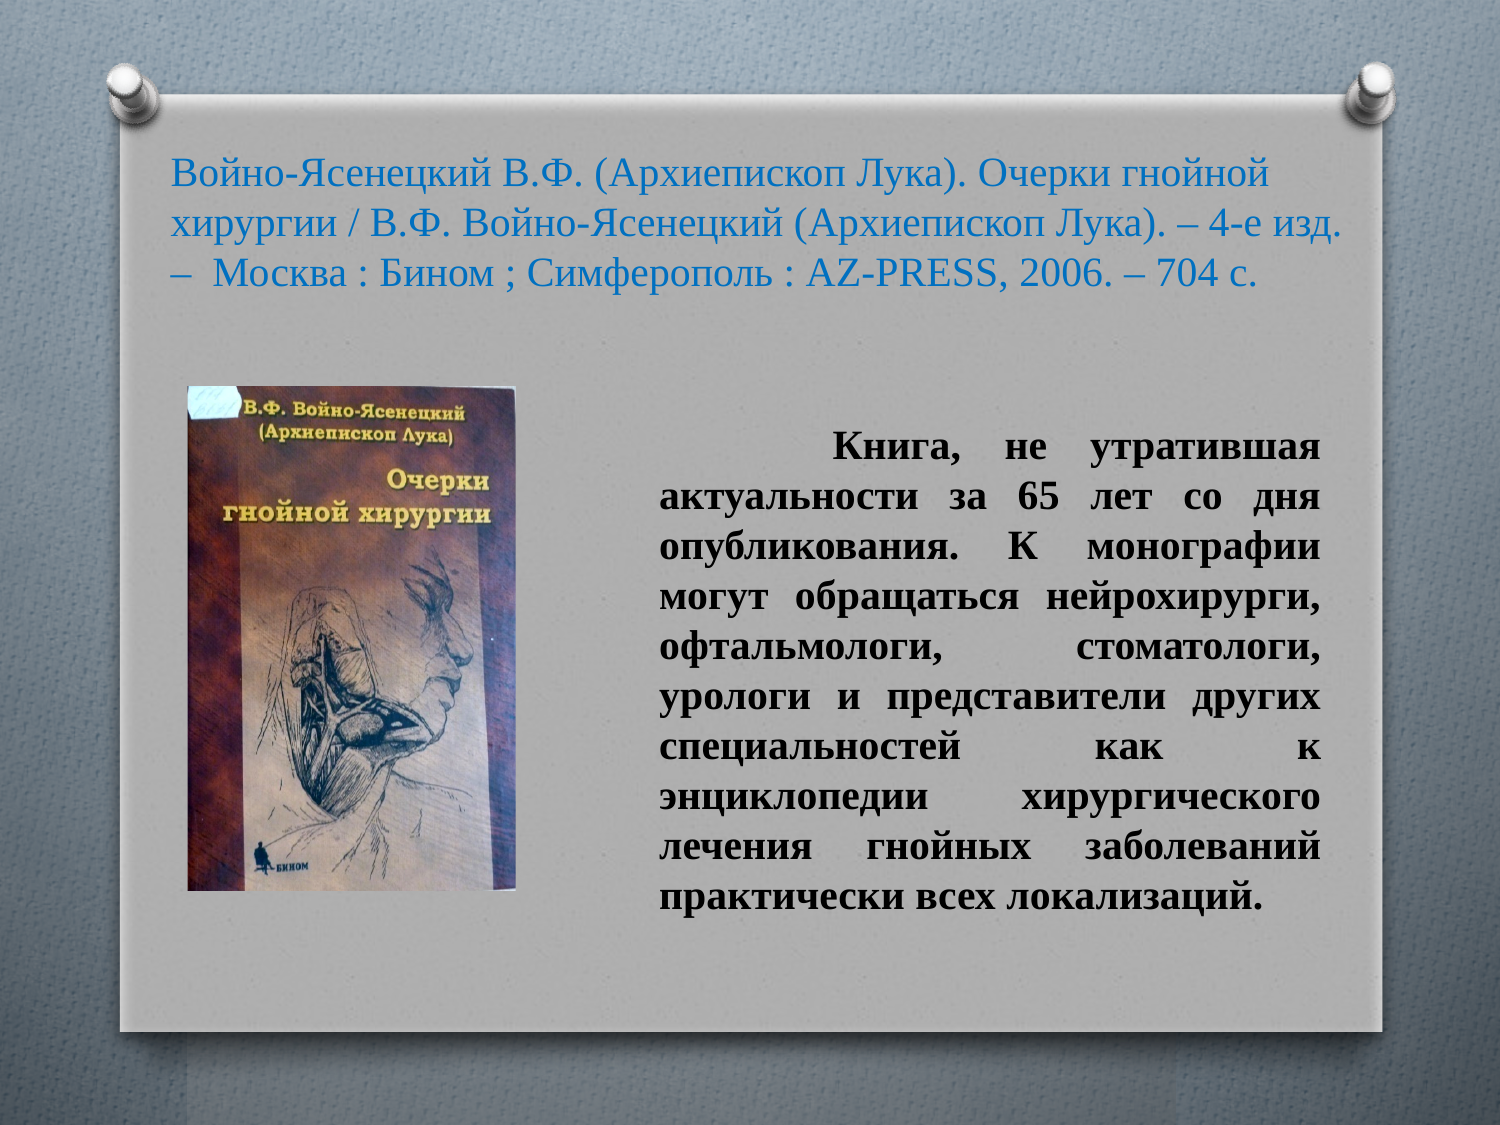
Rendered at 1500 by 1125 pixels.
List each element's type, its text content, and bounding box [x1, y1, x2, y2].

picture [187, 386, 516, 891]
picture [75, 29, 198, 151]
text_box Войно-Ясенецкий В.Ф. (Архиепископ Лука). Очерки гнойной хирургии / В.Ф. Войно-Ясенецкий (Архиепископ Лука). – 4-е изд. – Москва : Бином ; Симферополь : AZ-PRESS, 2006. – 704 с. [155, 137, 1360, 303]
picture [1317, 35, 1439, 153]
text_box Книга, не утратившая актуальности за 65 лет со дня опубликования. К монографии могут обращаться нейрохирурги, офтальмологи, стоматологи, урологи и представители других специальностей как к энциклопедии хирургического лечения гнойных заболеваний практически всех локализаций. [644, 410, 1336, 925]
